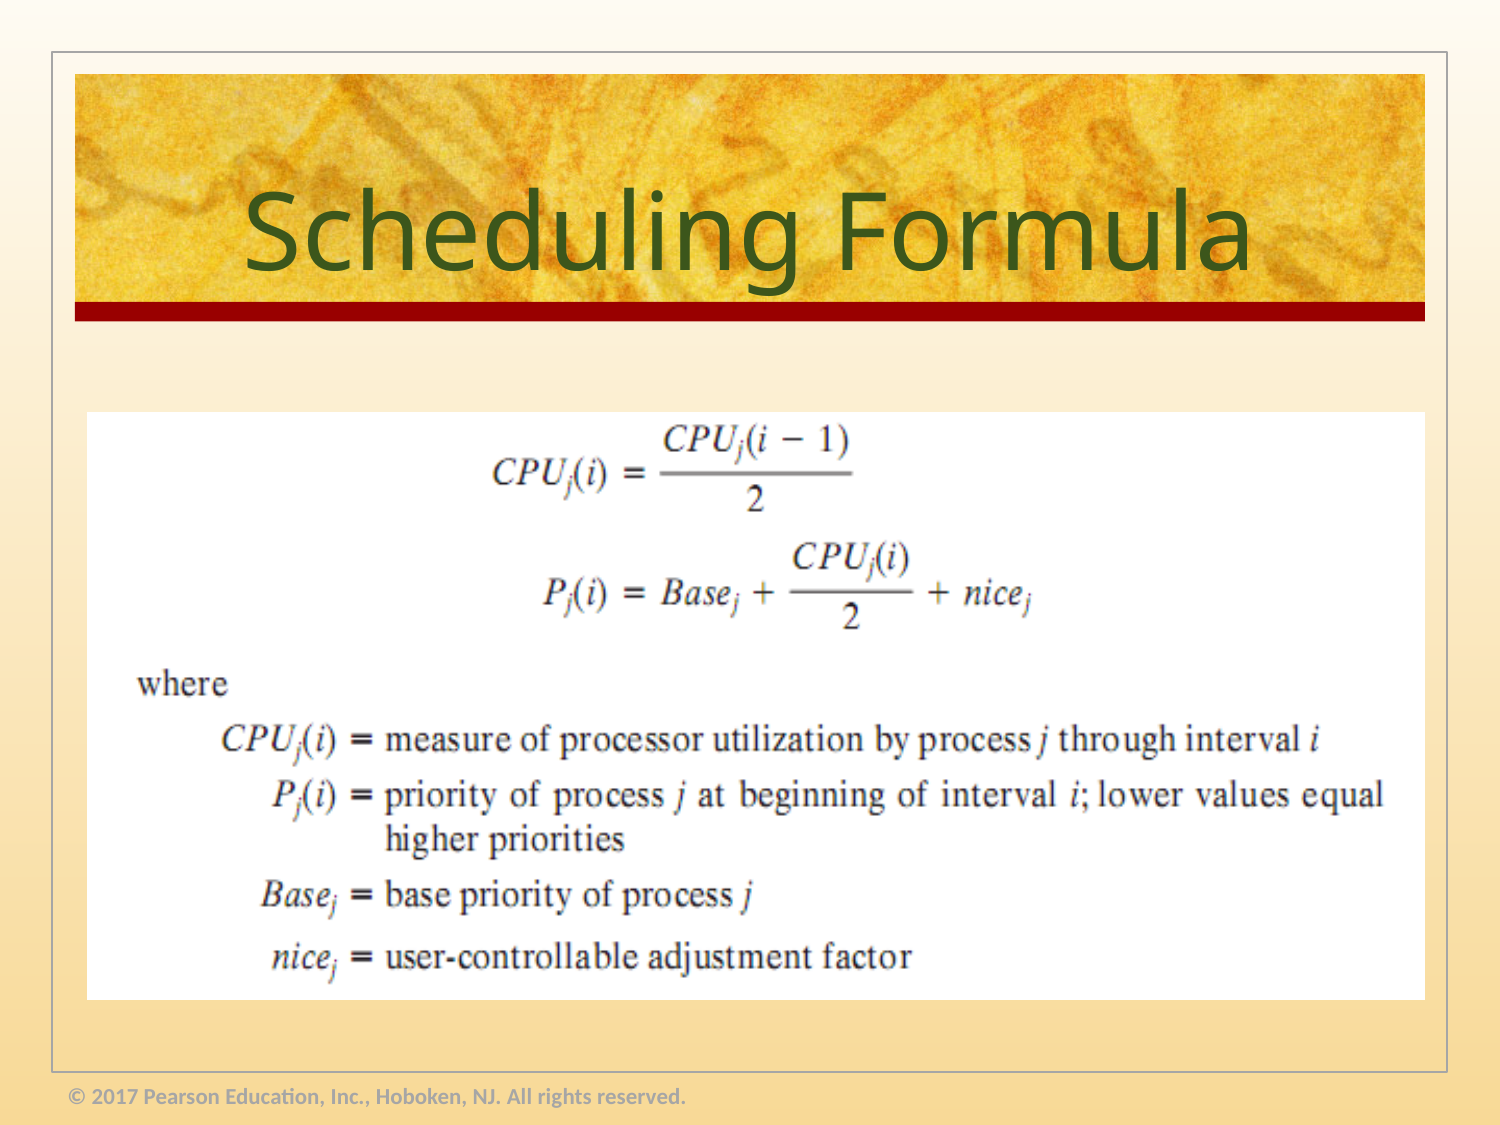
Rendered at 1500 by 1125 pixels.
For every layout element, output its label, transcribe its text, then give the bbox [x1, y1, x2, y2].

picture [75, 74, 1425, 301]
picture [86, 411, 1426, 1001]
footer © 2017 Pearson Education, Inc., Hoboken, NJ. All rights reserved. [52, 1065, 1325, 1125]
title Scheduling Formula [108, 74, 1392, 292]
